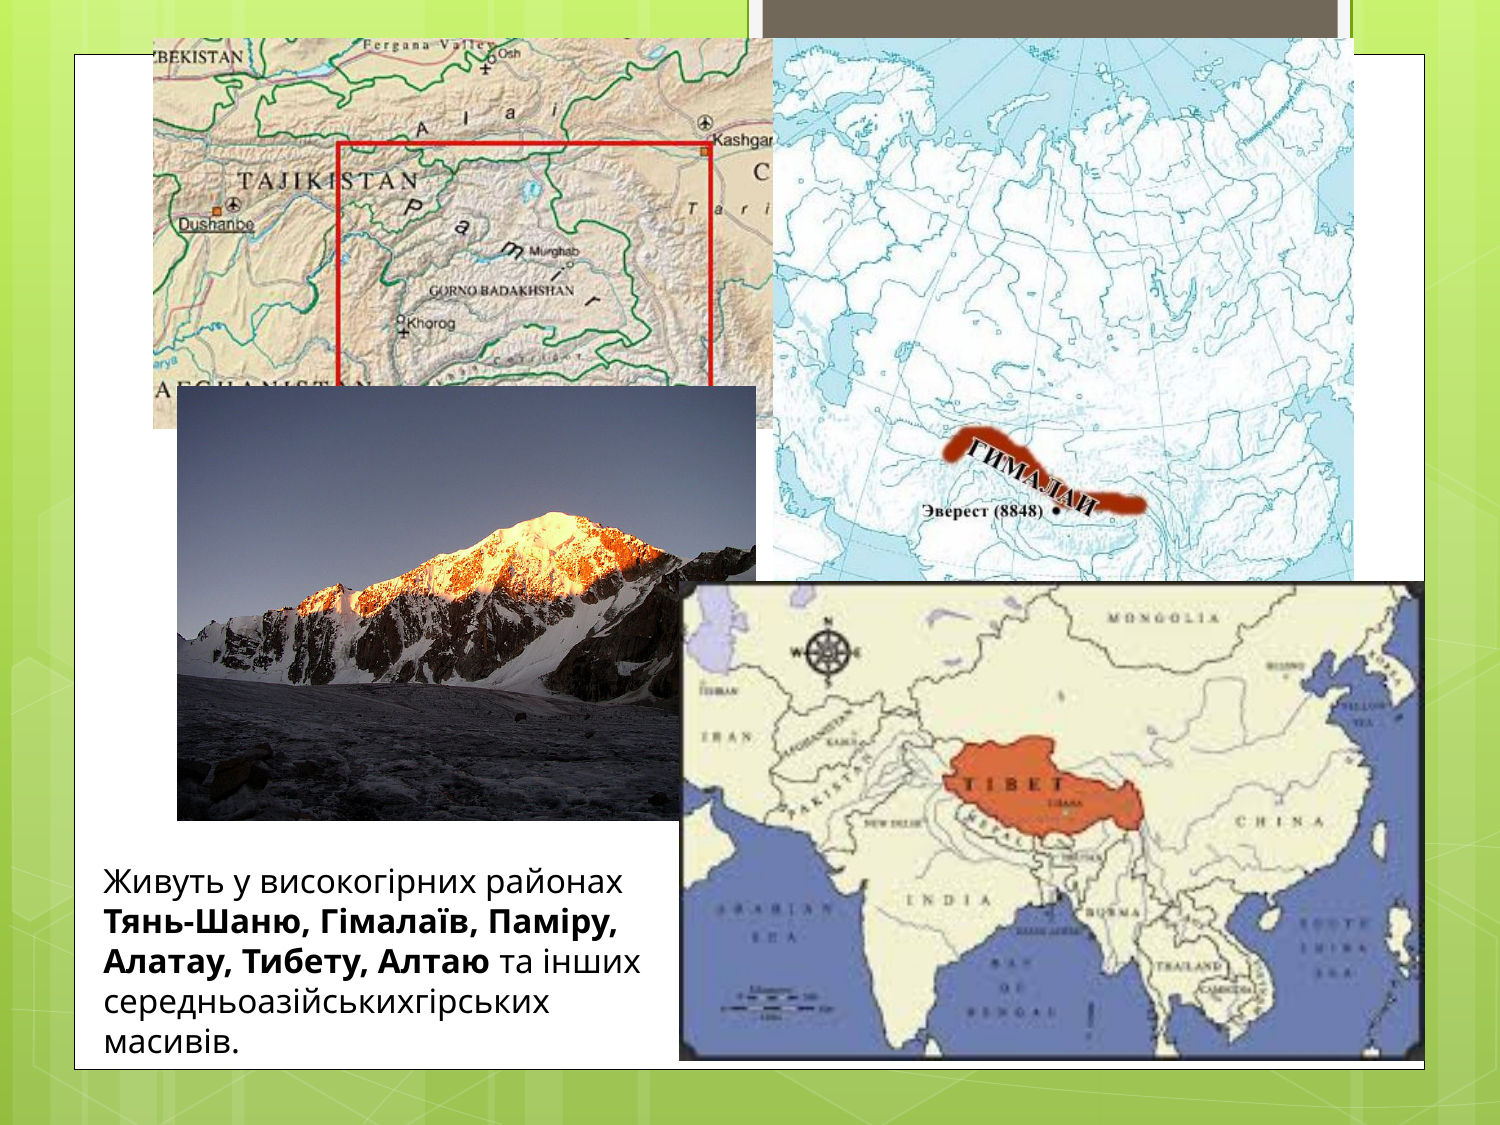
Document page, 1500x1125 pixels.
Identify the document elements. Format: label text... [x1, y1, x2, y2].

text_box Живуть у високогірних районах Тянь-Шаню, Гімала­їв, Паміру, Алатау, Тибету, Алтаю та інших середньоазійськихгірських масивів. [88, 853, 676, 1068]
picture [153, 37, 1425, 1061]
